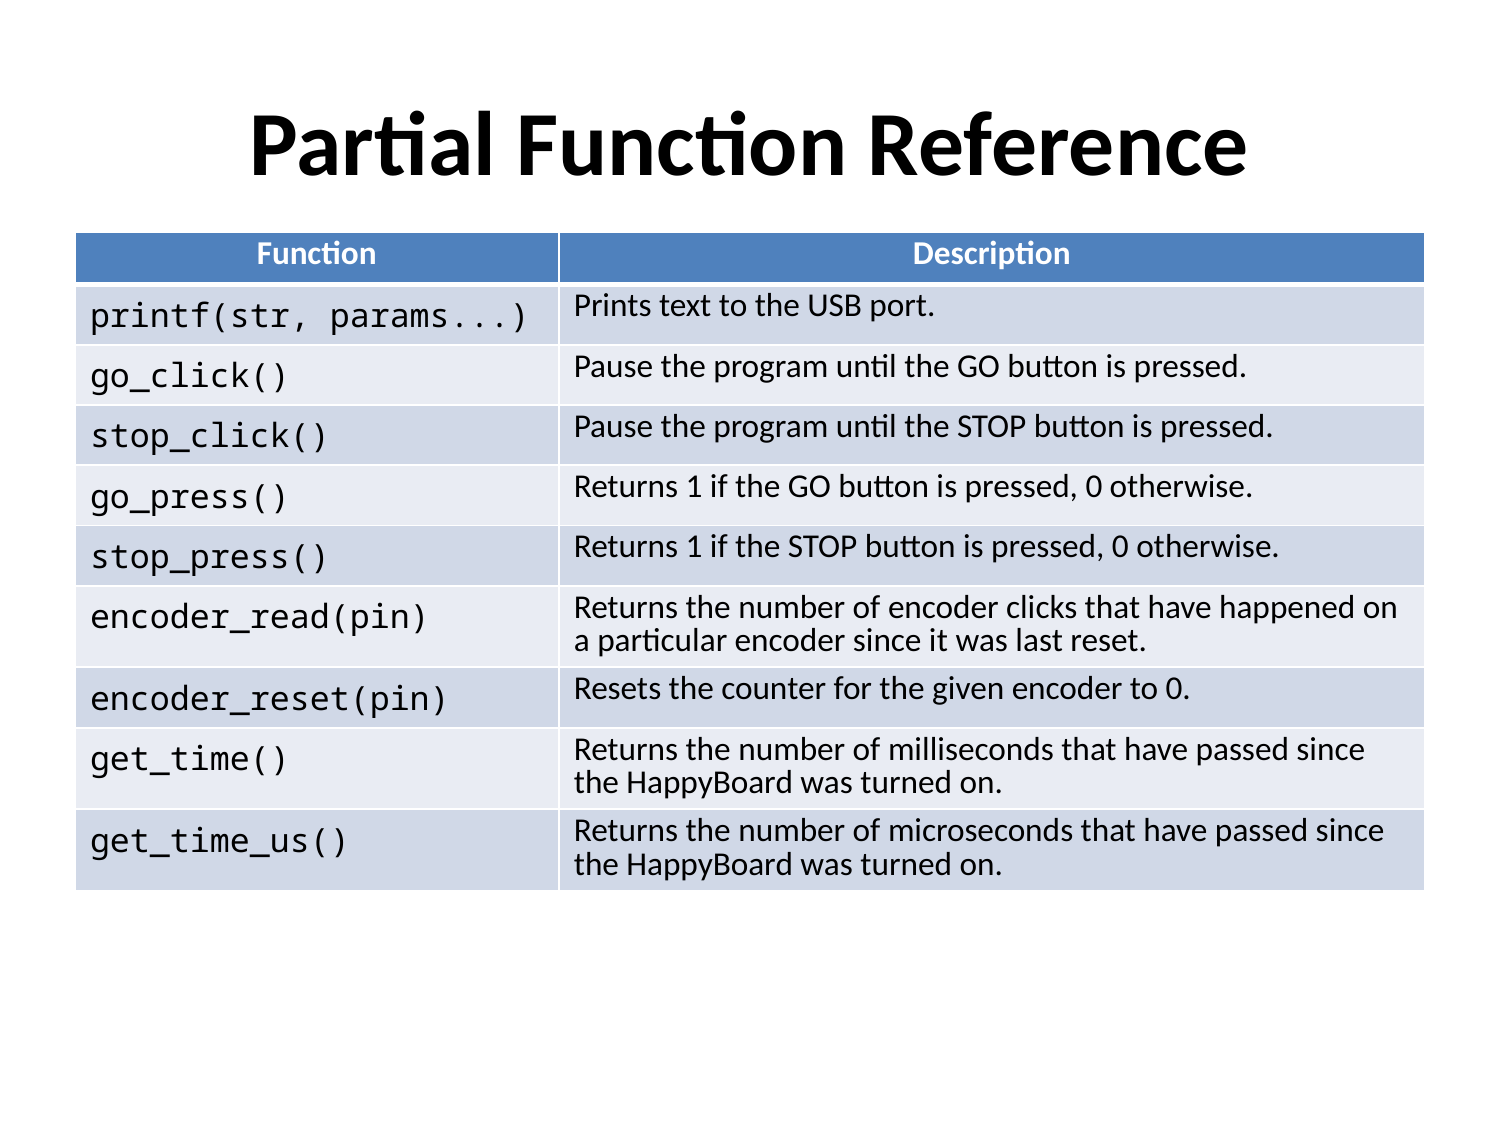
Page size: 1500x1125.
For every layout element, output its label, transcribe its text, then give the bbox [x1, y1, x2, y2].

table_cell Returns 1 if the GO button is pressed, 0 otherwise. [560, 466, 1424, 525]
title Partial Function Reference [75, 45, 1425, 232]
table_cell Prints text to the USB port. [560, 287, 1424, 344]
table_header Function [76, 233, 558, 282]
table_cell stop_click() [76, 406, 558, 464]
table_cell Returns the number of microseconds that have passed since the HappyBoard was turned on. [560, 810, 1424, 890]
table_cell Resets the counter for the given encoder to 0. [560, 668, 1424, 727]
table_cell Returns the number of encoder clicks that have happened on a particular encoder since it was last reset. [560, 587, 1424, 666]
table_cell go_press() [76, 466, 558, 525]
table_cell encoder_reset(pin) [76, 668, 558, 727]
table_cell go_click() [76, 346, 558, 404]
table_cell get_time() [76, 729, 558, 808]
table_cell Pause the program until the STOP button is pressed. [560, 406, 1424, 464]
table_header Description [560, 233, 1424, 282]
table_cell Returns the number of milliseconds that have passed since the HappyBoard was turned on. [560, 729, 1424, 808]
table_cell encoder_read(pin) [76, 587, 558, 666]
table_cell get_time_us() [76, 810, 558, 890]
table_cell stop_press() [76, 526, 558, 585]
table_cell Pause the program until the GO button is pressed. [560, 346, 1424, 404]
table_cell Returns 1 if the STOP button is pressed, 0 otherwise. [560, 526, 1424, 585]
table_cell printf(str, params...) [76, 287, 558, 344]
